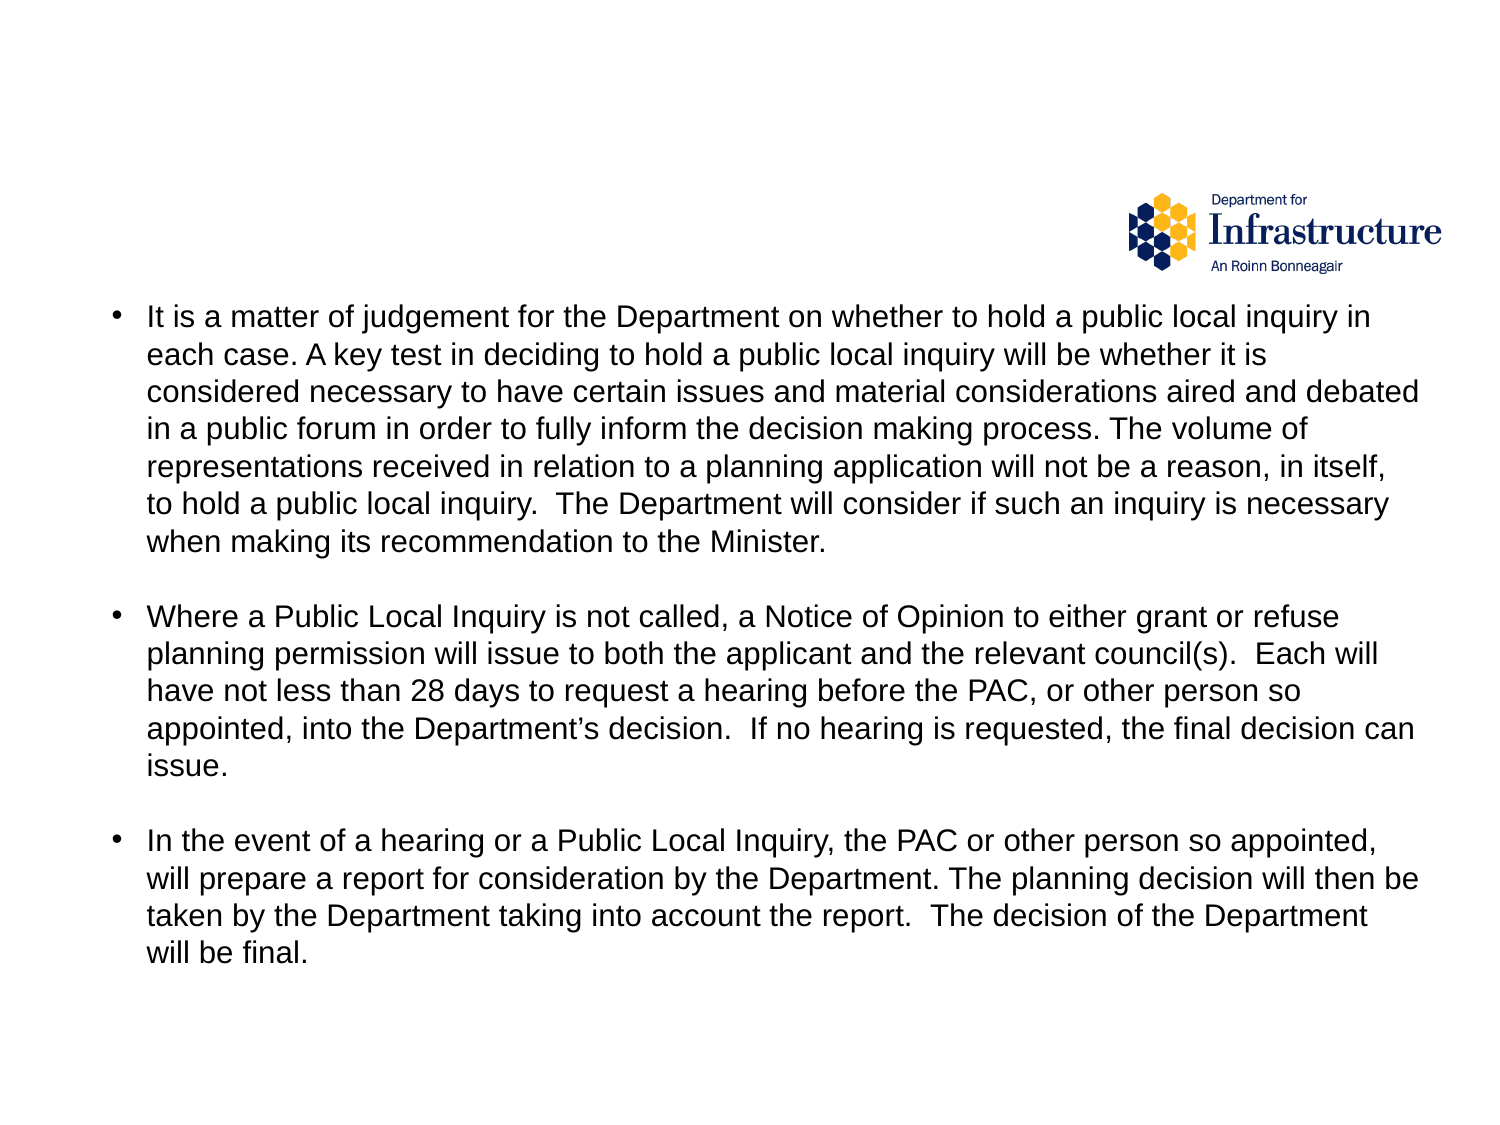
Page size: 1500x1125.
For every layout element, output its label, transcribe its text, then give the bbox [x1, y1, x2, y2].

picture [1129, 191, 1464, 275]
text_box It is a matter of judgement for the Department on whether to hold a public local inquiry in each case. A key test in deciding to hold a public local inquiry will be whether it is considered necessary to have certain issues and material considerations aired and debated in a public forum in order to fully inform the decision making process. The volume of representations received in relation to a planning application will not be a reason, in itself, to hold a public local inquiry. The Department will consider if such an inquiry is necessary when making its recommendation to the Minister. Where a Public Local Inquiry is not called, a Notice of Opinion to either grant or refuse planning permission will issue to both the applicant and the relevant council(s). Each will have not less than 28 days to request a hearing before the PAC, or other person so appointed, into the Department’s decision. If no hearing is requested, the final decision can issue. In the event of a hearing or a Public Local Inquiry, the PAC or other person so appointed, will prepare a report for consideration by the Department. The planning decision will then be taken by the Department taking into account the report. The decision of the Department will be final. [96, 255, 1438, 978]
